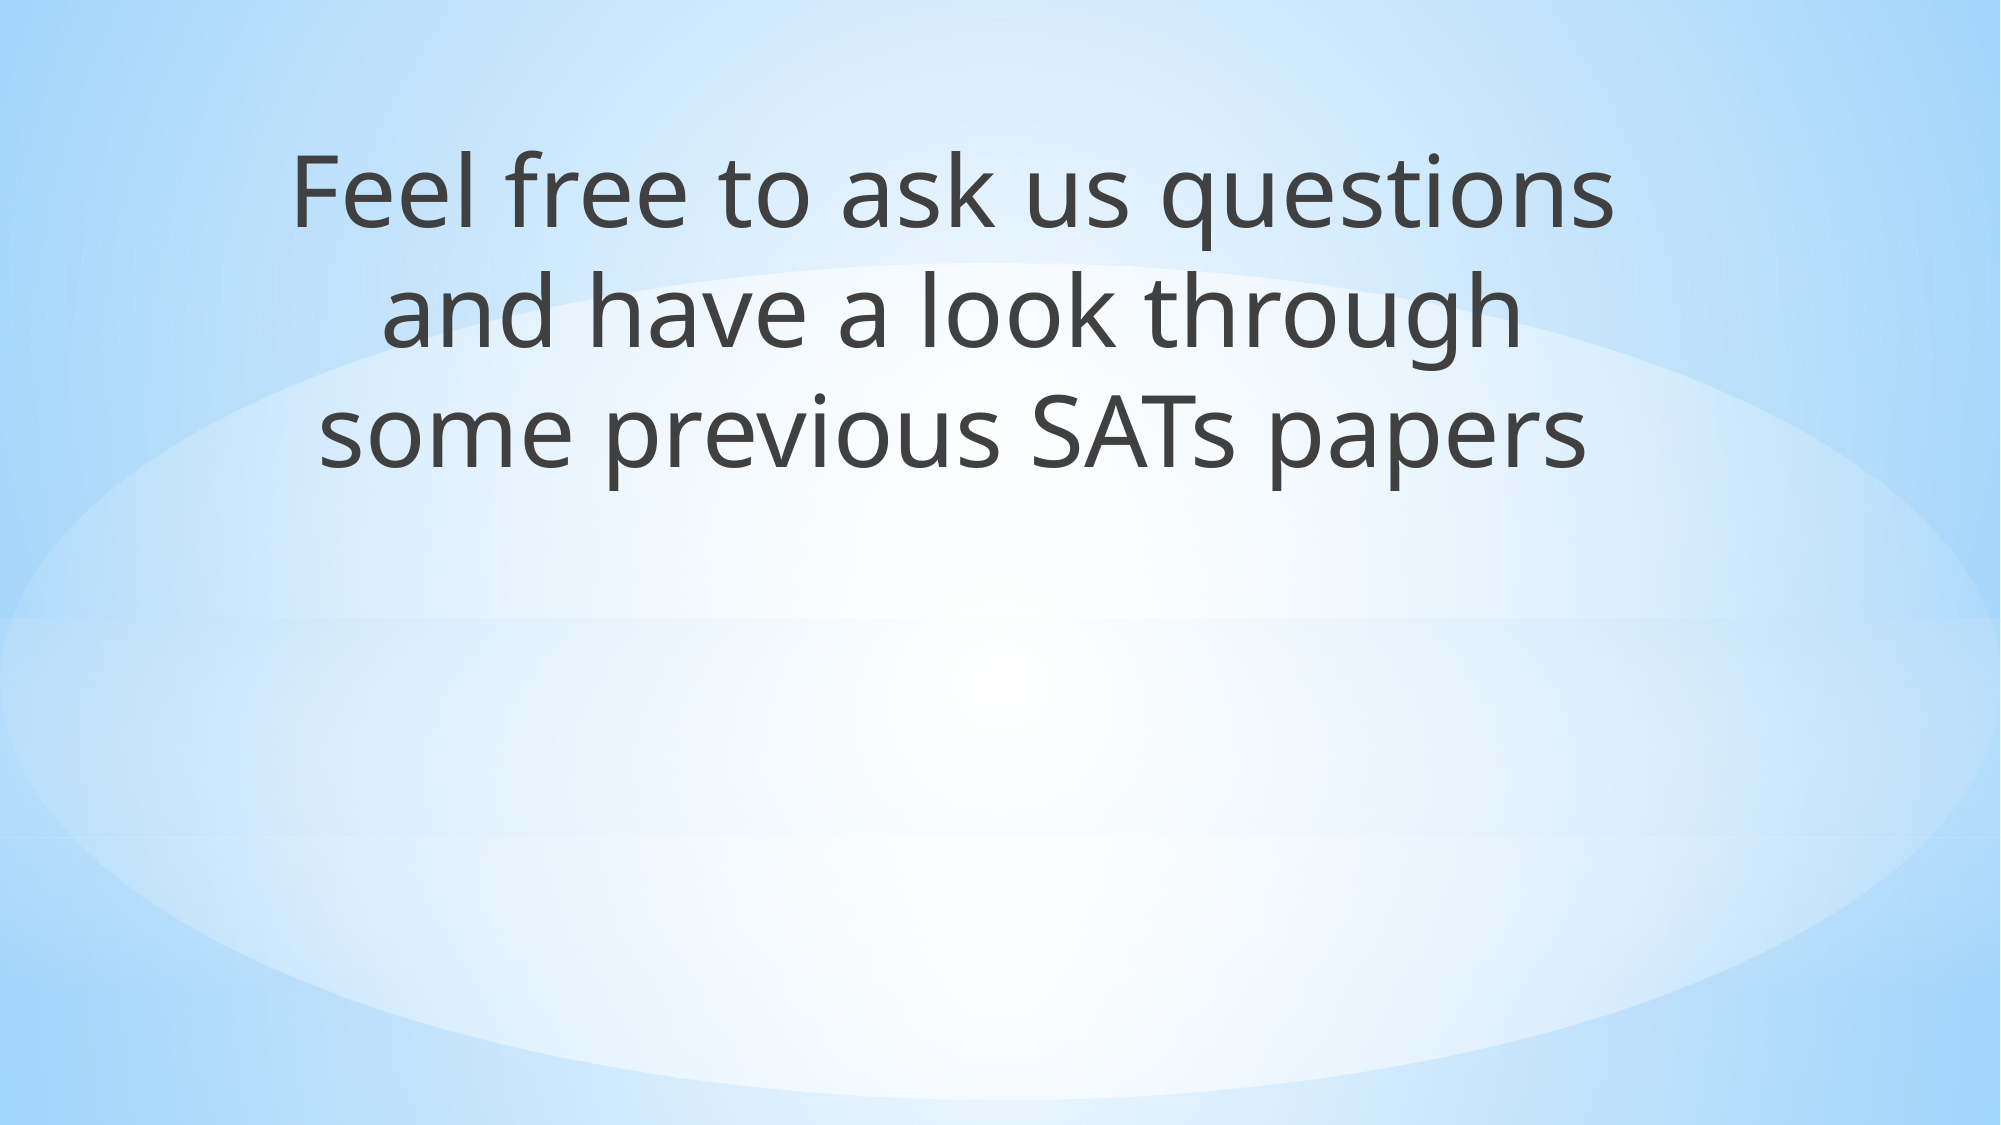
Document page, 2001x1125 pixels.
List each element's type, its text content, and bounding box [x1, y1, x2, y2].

list Feel free to ask us questions and have a look through some previous SATs papers [249, 120, 1650, 690]
